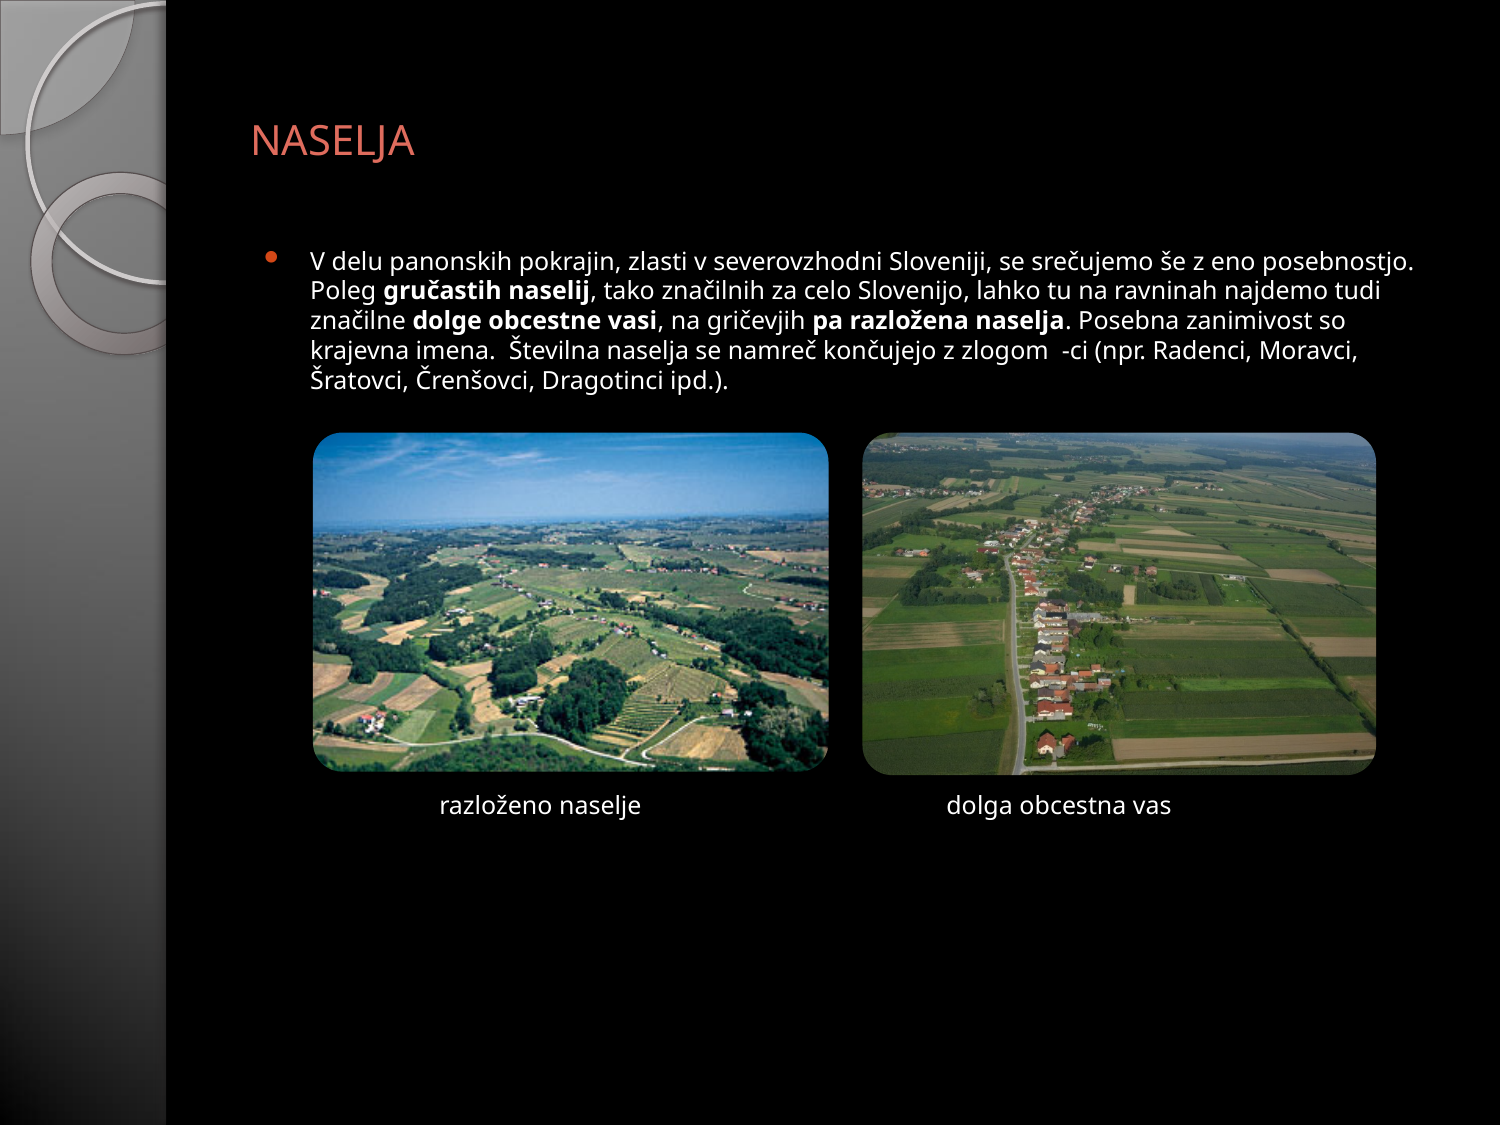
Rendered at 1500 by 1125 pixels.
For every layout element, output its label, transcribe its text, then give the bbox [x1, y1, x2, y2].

picture [312, 432, 829, 772]
picture [62, 195, 166, 280]
picture [136, 0, 166, 4]
title NASELJA [235, 45, 1466, 233]
picture [53, 239, 166, 332]
picture [31, 12, 166, 207]
picture [862, 432, 1377, 776]
list V delu panonskih pokrajin, zlasti v severovzhodni Sloveniji, se srečujemo še z eno posebnostjo. Poleg gručastih naselij, tako značilnih za celo Slovenijo, lahko tu na ravninah najdemo tudi značilne dolge obcestne vasi, na gričevjih pa razložena naselja. Posebna zanimivost so krajevna imena. Številna naselja se namreč končujejo z zlogom -ci (npr. Radenci, Moravci, Šratovci, Črenšovci, Dragotinci ipd.). razloženo naselje dolga obcestna vas [235, 237, 1466, 1025]
picture [0, 134, 166, 1125]
